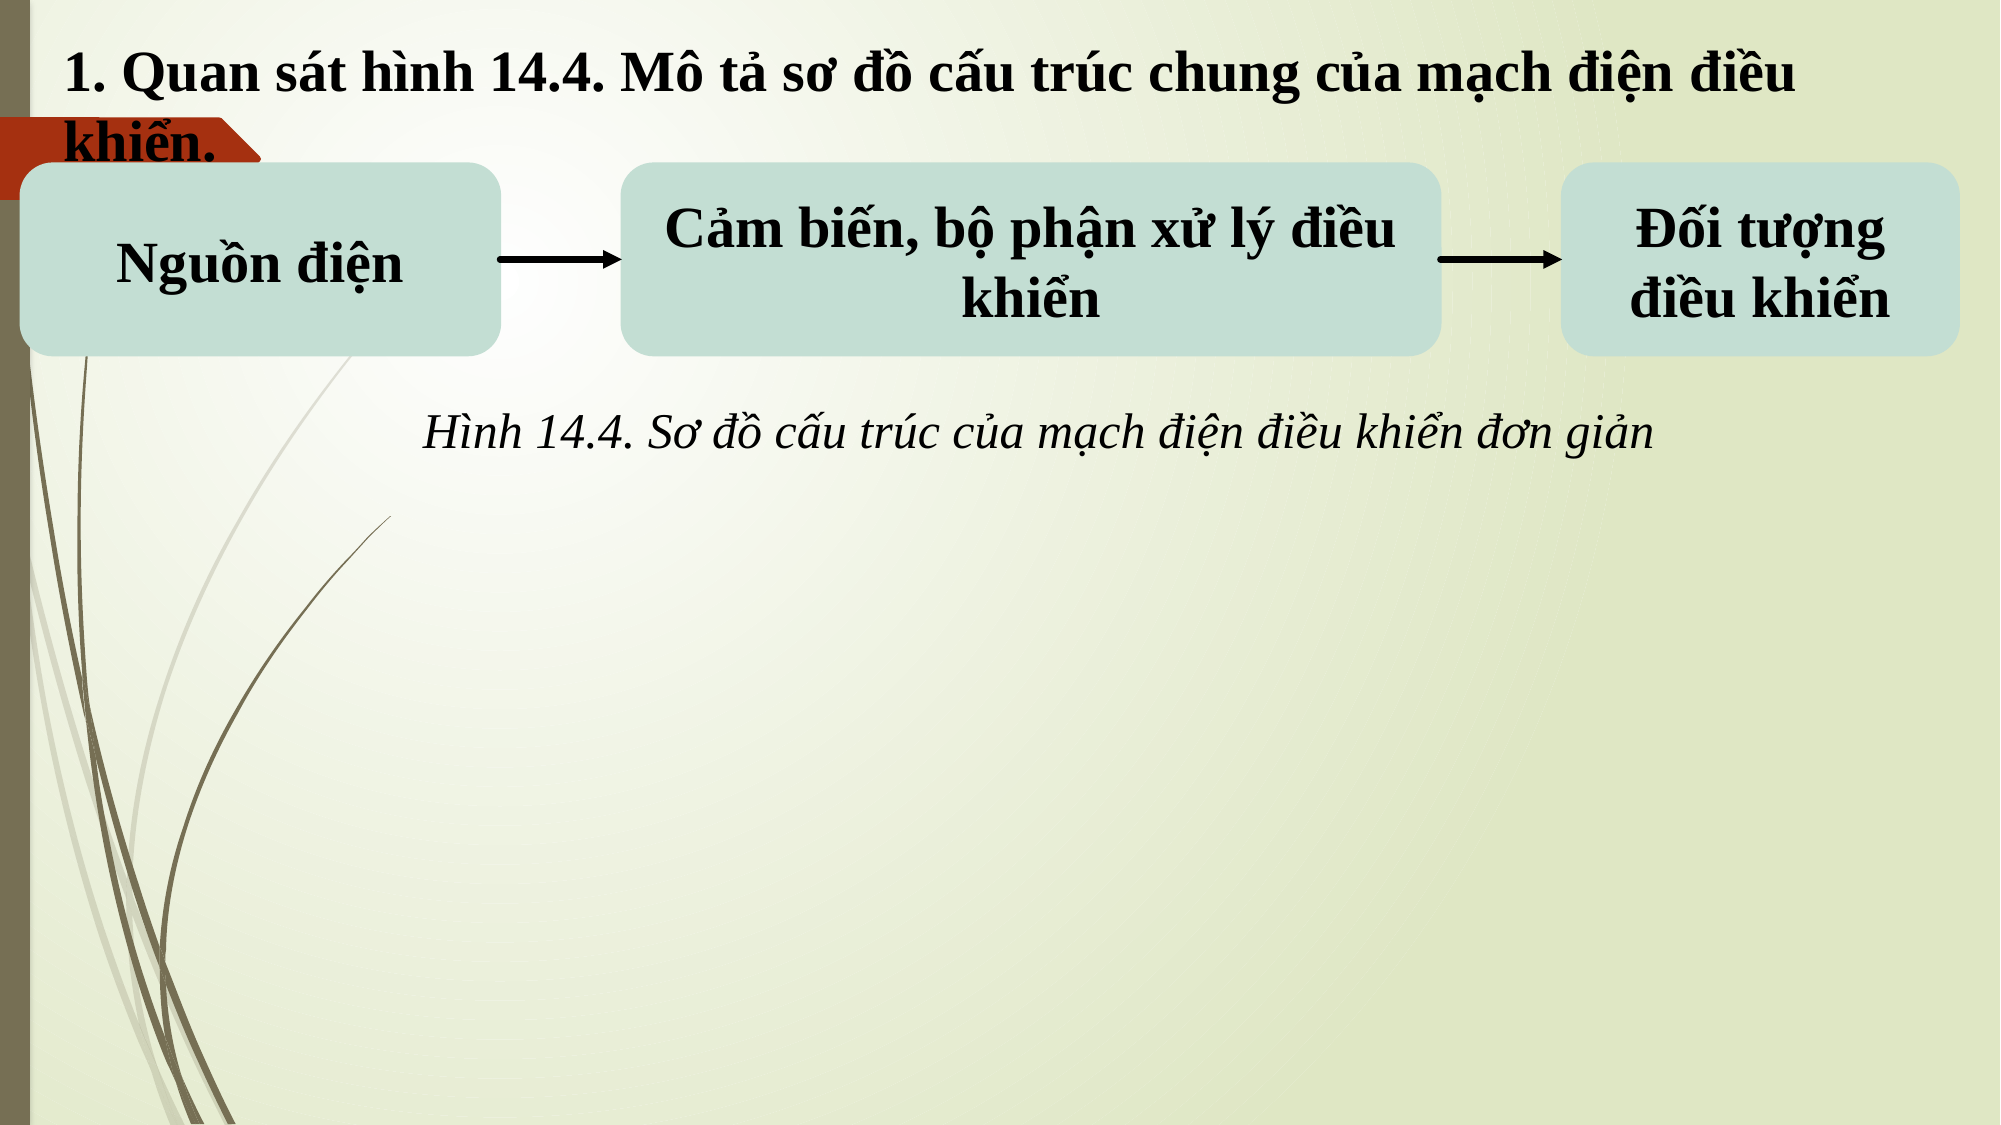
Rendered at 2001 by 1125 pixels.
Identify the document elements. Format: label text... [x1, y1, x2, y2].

text_box Cảm biến, bộ phận xử lý điều khiển [620, 162, 1442, 357]
text_box Đối tượng điều khiển [1560, 162, 1960, 357]
text_box 1. Quan sát hình 14.4. Mô tả sơ đồ cấu trúc chung của mạch điện điều khiển. [48, 25, 1927, 181]
text_box Hình 14.4. Sơ đồ cấu trúc của mạch điện điều khiển đơn giản [408, 390, 1730, 466]
text_box Nguồn điện [19, 162, 502, 357]
